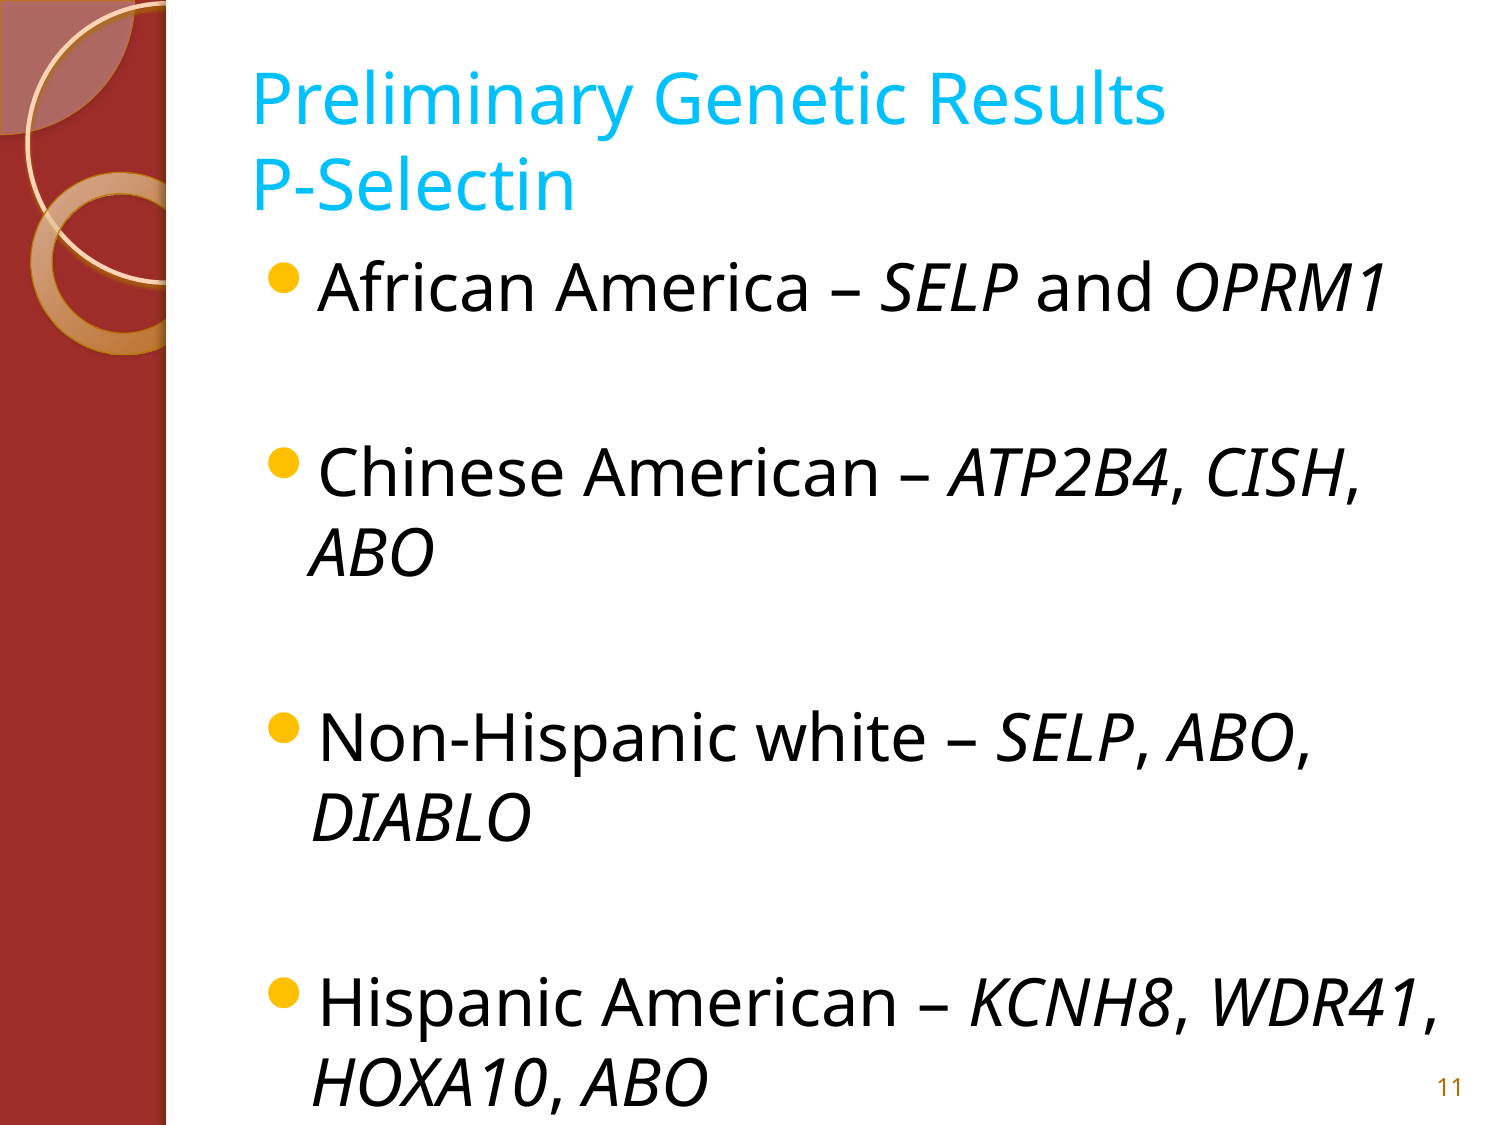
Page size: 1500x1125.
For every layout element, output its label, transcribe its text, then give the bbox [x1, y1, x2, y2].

slide_number 11 [1413, 1034, 1488, 1113]
list African America – SELP and OPRM1 Chinese American – ATP2B4, CISH, ABO Non-Hispanic white – SELP, ABO, DIABLO Hispanic American – KCNH8, WDR41, HOXA10, ABO [235, 237, 1466, 1026]
title Preliminary Genetic Results P-Selectin [235, 45, 1466, 233]
